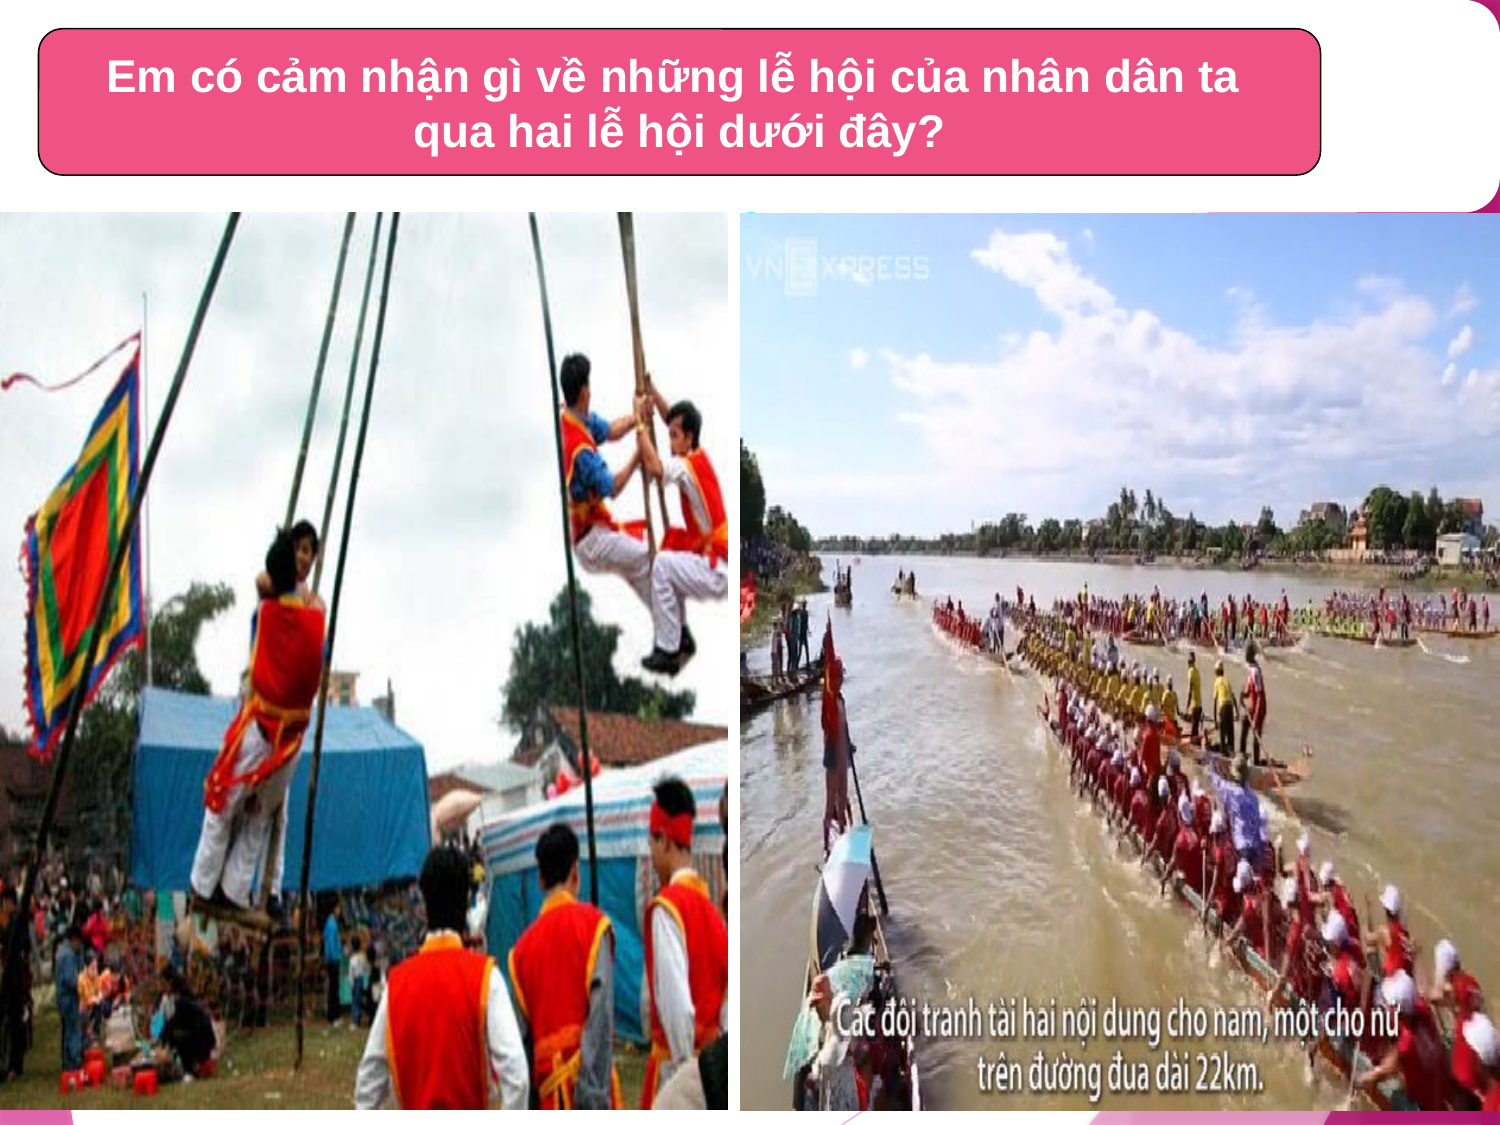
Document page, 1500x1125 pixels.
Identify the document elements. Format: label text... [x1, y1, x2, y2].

text_box Em có cảm nhận gì về những lễ hội của nhân dân ta qua hai lễ hội dưới đây? [38, 28, 1321, 176]
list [0, 211, 728, 1111]
picture [739, 213, 1500, 1112]
text_box Hãy chọn và kể lại quang cảnh, hoạt động của những người tham gia lễ hội trong một bức ảnh. [30, 0, 1500, 213]
